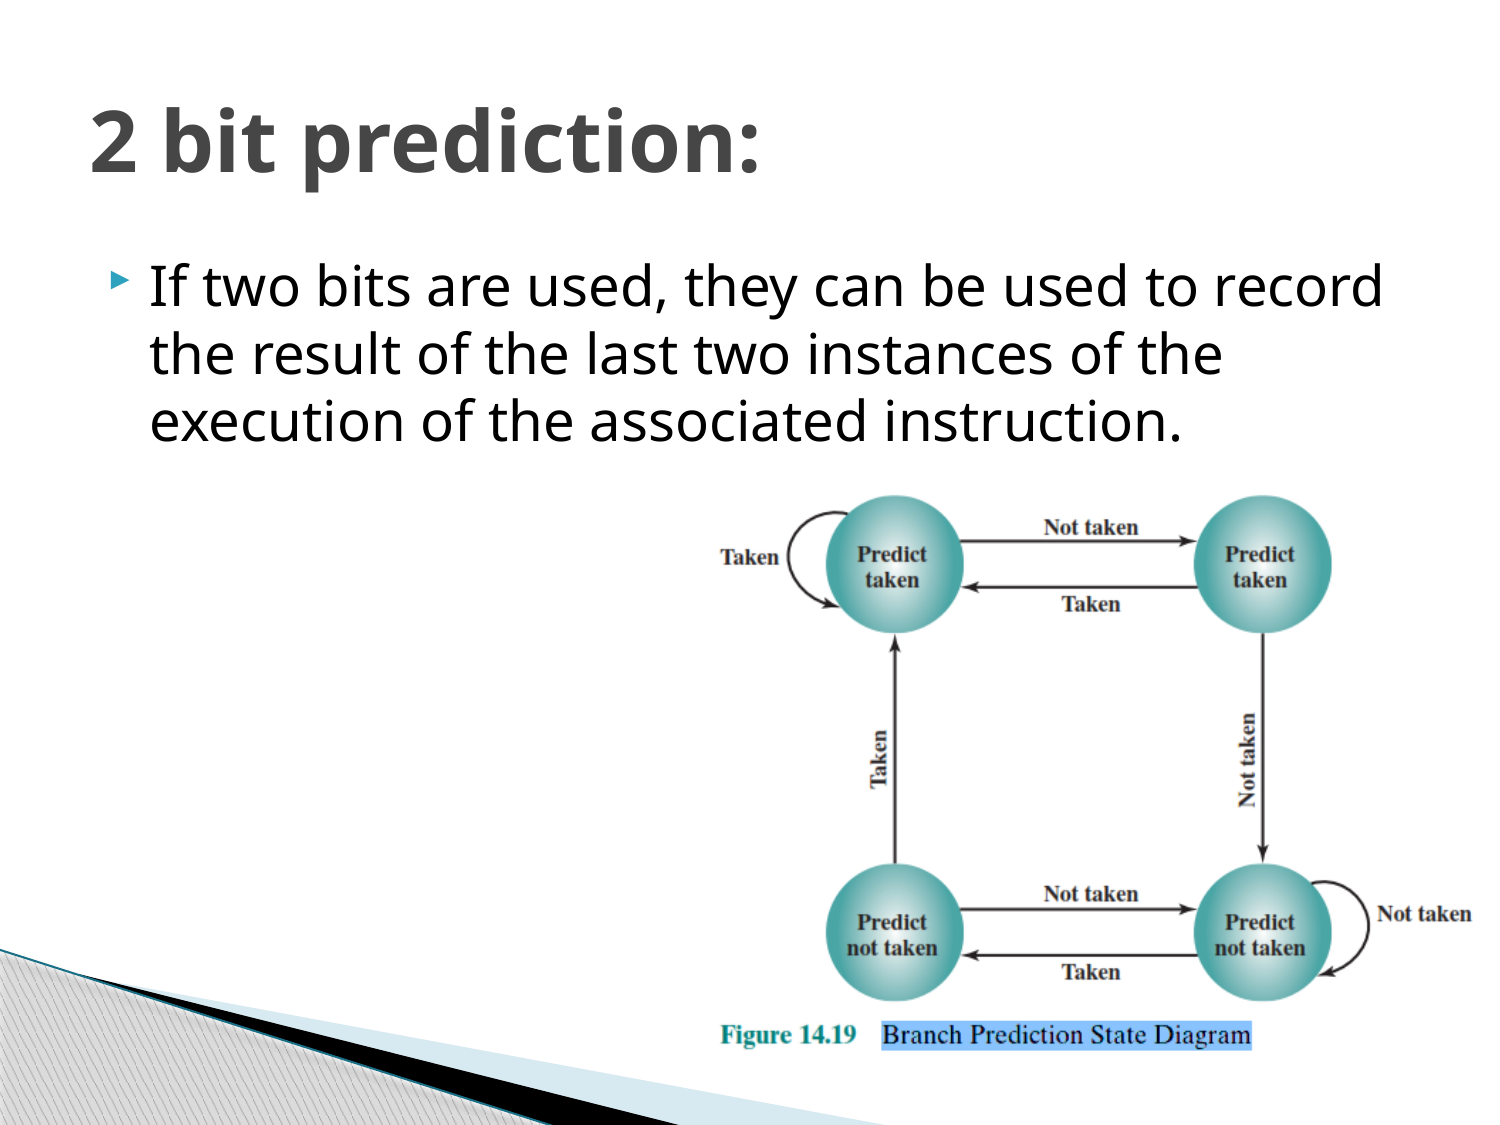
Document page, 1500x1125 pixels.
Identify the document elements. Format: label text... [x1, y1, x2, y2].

title 2 bit prediction: [75, 45, 1425, 233]
list If two bits are used, they can be used to record the result of the last two instances of the execution of the associated instruction. [75, 243, 1425, 986]
picture [649, 474, 1488, 1076]
